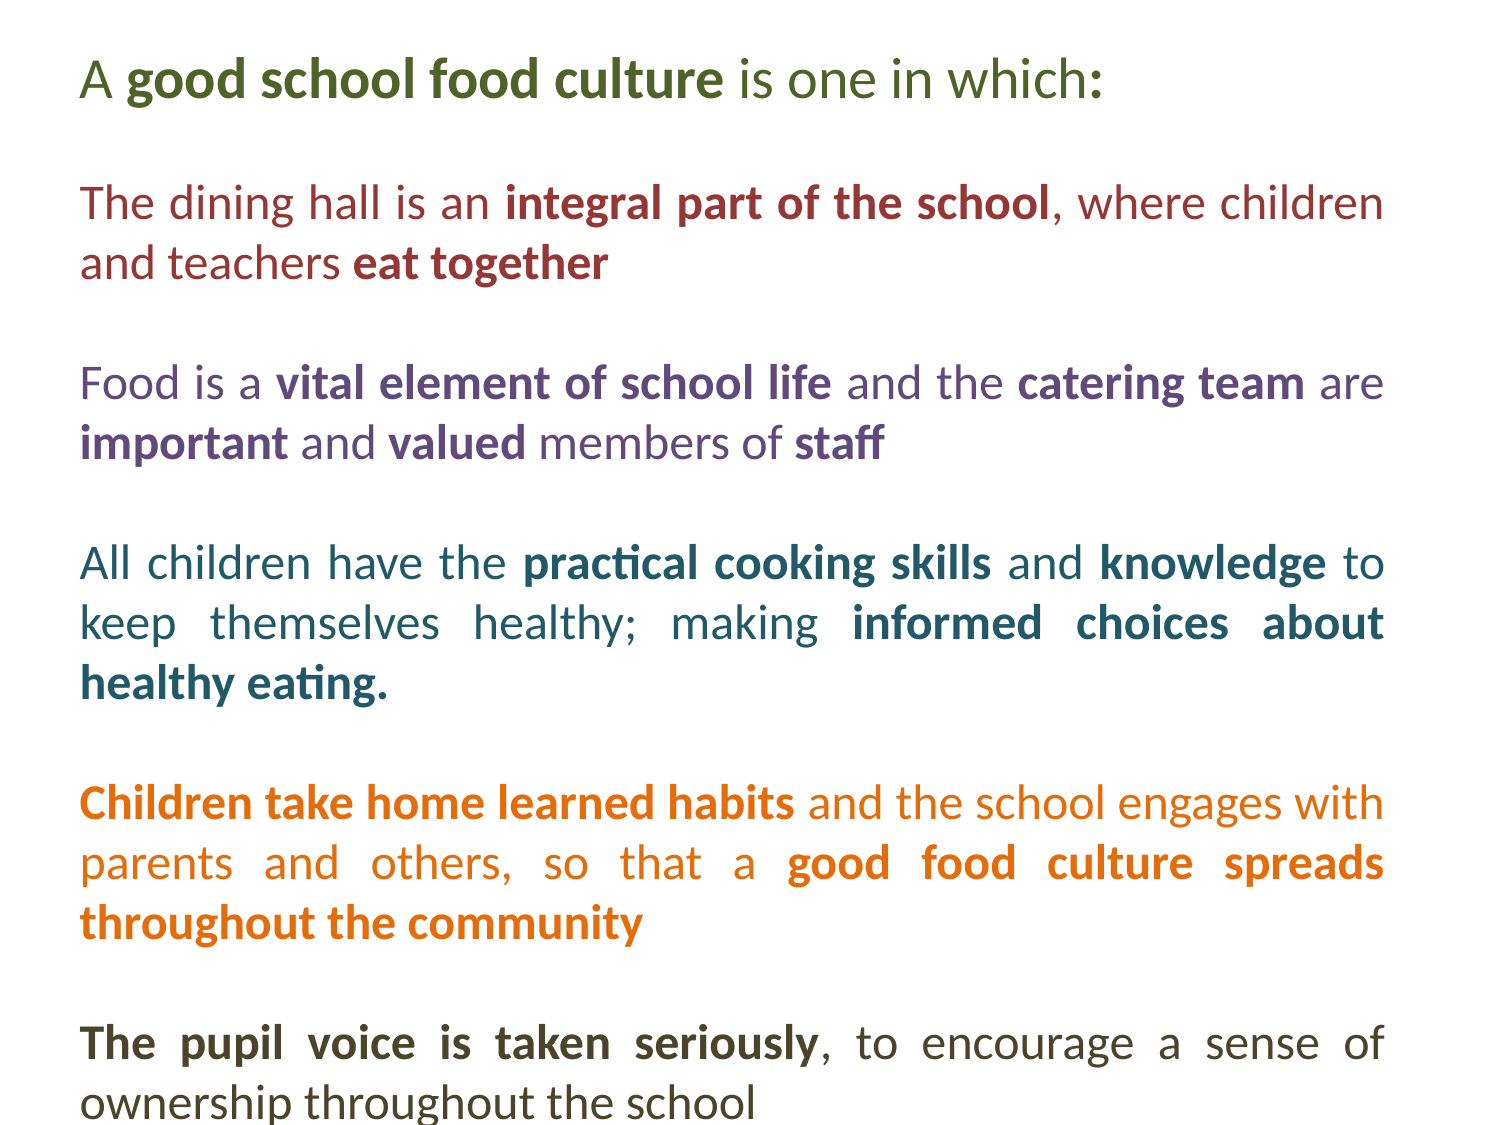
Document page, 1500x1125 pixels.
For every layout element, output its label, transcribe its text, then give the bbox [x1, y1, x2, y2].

text_box A good school food culture is one in which: The dining hall is an integral part of the school, where children and teachers eat together Food is a vital element of school life and the catering team are important and valued members of staff All children have the practical cooking skills and knowledge to keep themselves healthy; making informed choices about healthy eating. Children take home learned habits and the school engages with parents and others, so that a good food culture spreads throughout the community The pupil voice is taken seriously, to encourage a sense of ownership throughout the school [64, 32, 1400, 1125]
